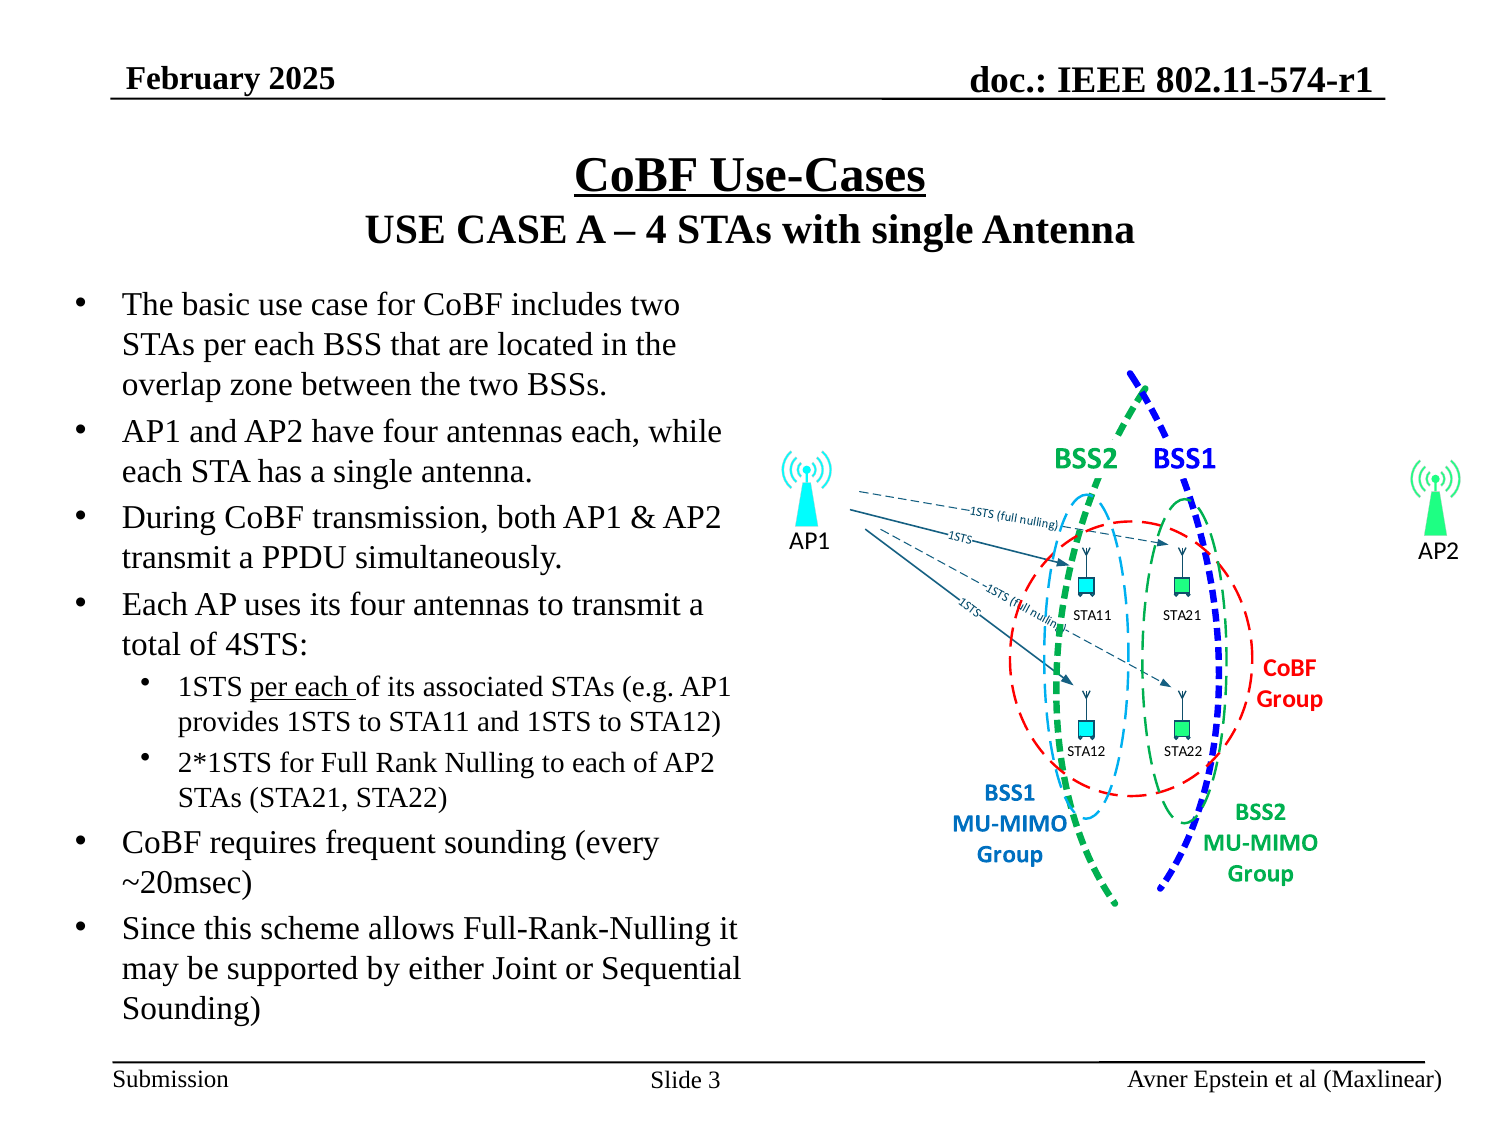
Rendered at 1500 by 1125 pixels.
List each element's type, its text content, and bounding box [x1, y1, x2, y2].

title CoBF Use-Cases USE CASE A – 4 STAs with single Antenna [112, 152, 1388, 241]
picture [774, 368, 1473, 908]
list The basic use case for CoBF includes two STAs per each BSS that are located in the overlap zone between the two BSSs. AP1 and AP2 have four antennas each, while each STA has a single antenna. During CoBF transmission, both AP1 & AP2 transmit a PPDU simultaneously. Each AP uses its four antennas to transmit a total of 4STS: 1STS per each of its associated STAs (e.g. AP1 provides 1STS to STA11 and 1STS to STA12) 2*1STS for Full Rank Nulling to each of AP2 STAs (STA21, STA22) CoBF requires frequent sounding (every ~20msec) Since this scheme allows Full-Rank-Nulling it may be supported by either Joint or Sequential Sounding) [50, 274, 775, 1036]
